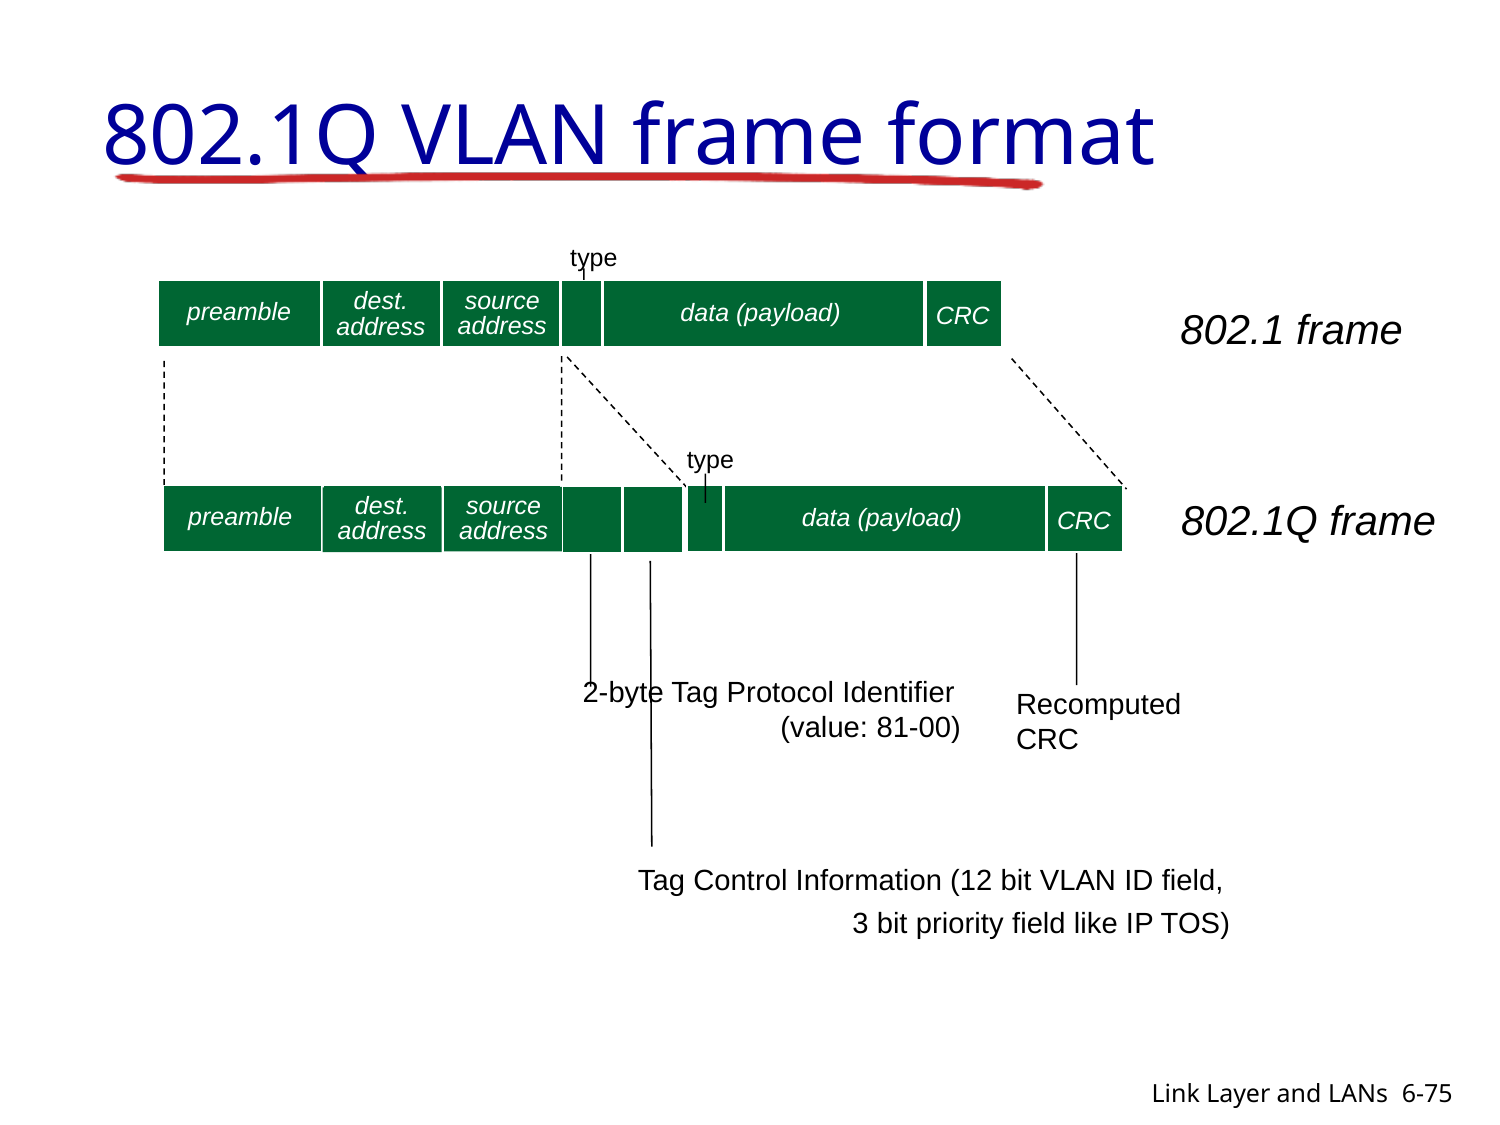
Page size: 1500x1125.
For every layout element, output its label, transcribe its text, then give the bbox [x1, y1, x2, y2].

text_box dest. address [324, 282, 439, 348]
slide_number 6-75 [1387, 1069, 1478, 1115]
text_box [725, 485, 1043, 553]
text_box CRC [1051, 501, 1126, 542]
text_box type [555, 234, 633, 280]
text_box CRC [929, 296, 1005, 337]
text_box data (payload) [786, 498, 978, 539]
text_box 802.1 frame [1165, 295, 1419, 361]
text_box 2-byte Tag Protocol Identifier (value: 81-00) [567, 665, 985, 751]
text_box [604, 280, 922, 348]
text_box 802.1Q frame [1166, 486, 1452, 552]
text_box [1050, 542, 1124, 553]
text_box data (payload) [665, 293, 856, 334]
text_box source address [442, 281, 560, 347]
text_box [158, 280, 320, 348]
text_box [927, 280, 1002, 296]
text_box Tag Control Information (12 bit VLAN ID field, 3 bit priority field like IP TOS) [623, 853, 1256, 949]
footer Link Layer and LANs [1045, 1069, 1404, 1110]
text_box [929, 337, 1002, 348]
text_box [624, 486, 683, 553]
text_box [1049, 485, 1124, 501]
text_box [568, 486, 621, 553]
text_box Recomputed CRC [1001, 685, 1205, 764]
picture [111, 168, 1054, 195]
text_box type [672, 436, 750, 481]
text_box preamble [172, 293, 307, 333]
text_box 802.1Q VLAN frame format [87, 37, 1363, 225]
text_box [562, 280, 601, 348]
text_box [686, 485, 722, 553]
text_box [162, 483, 565, 556]
